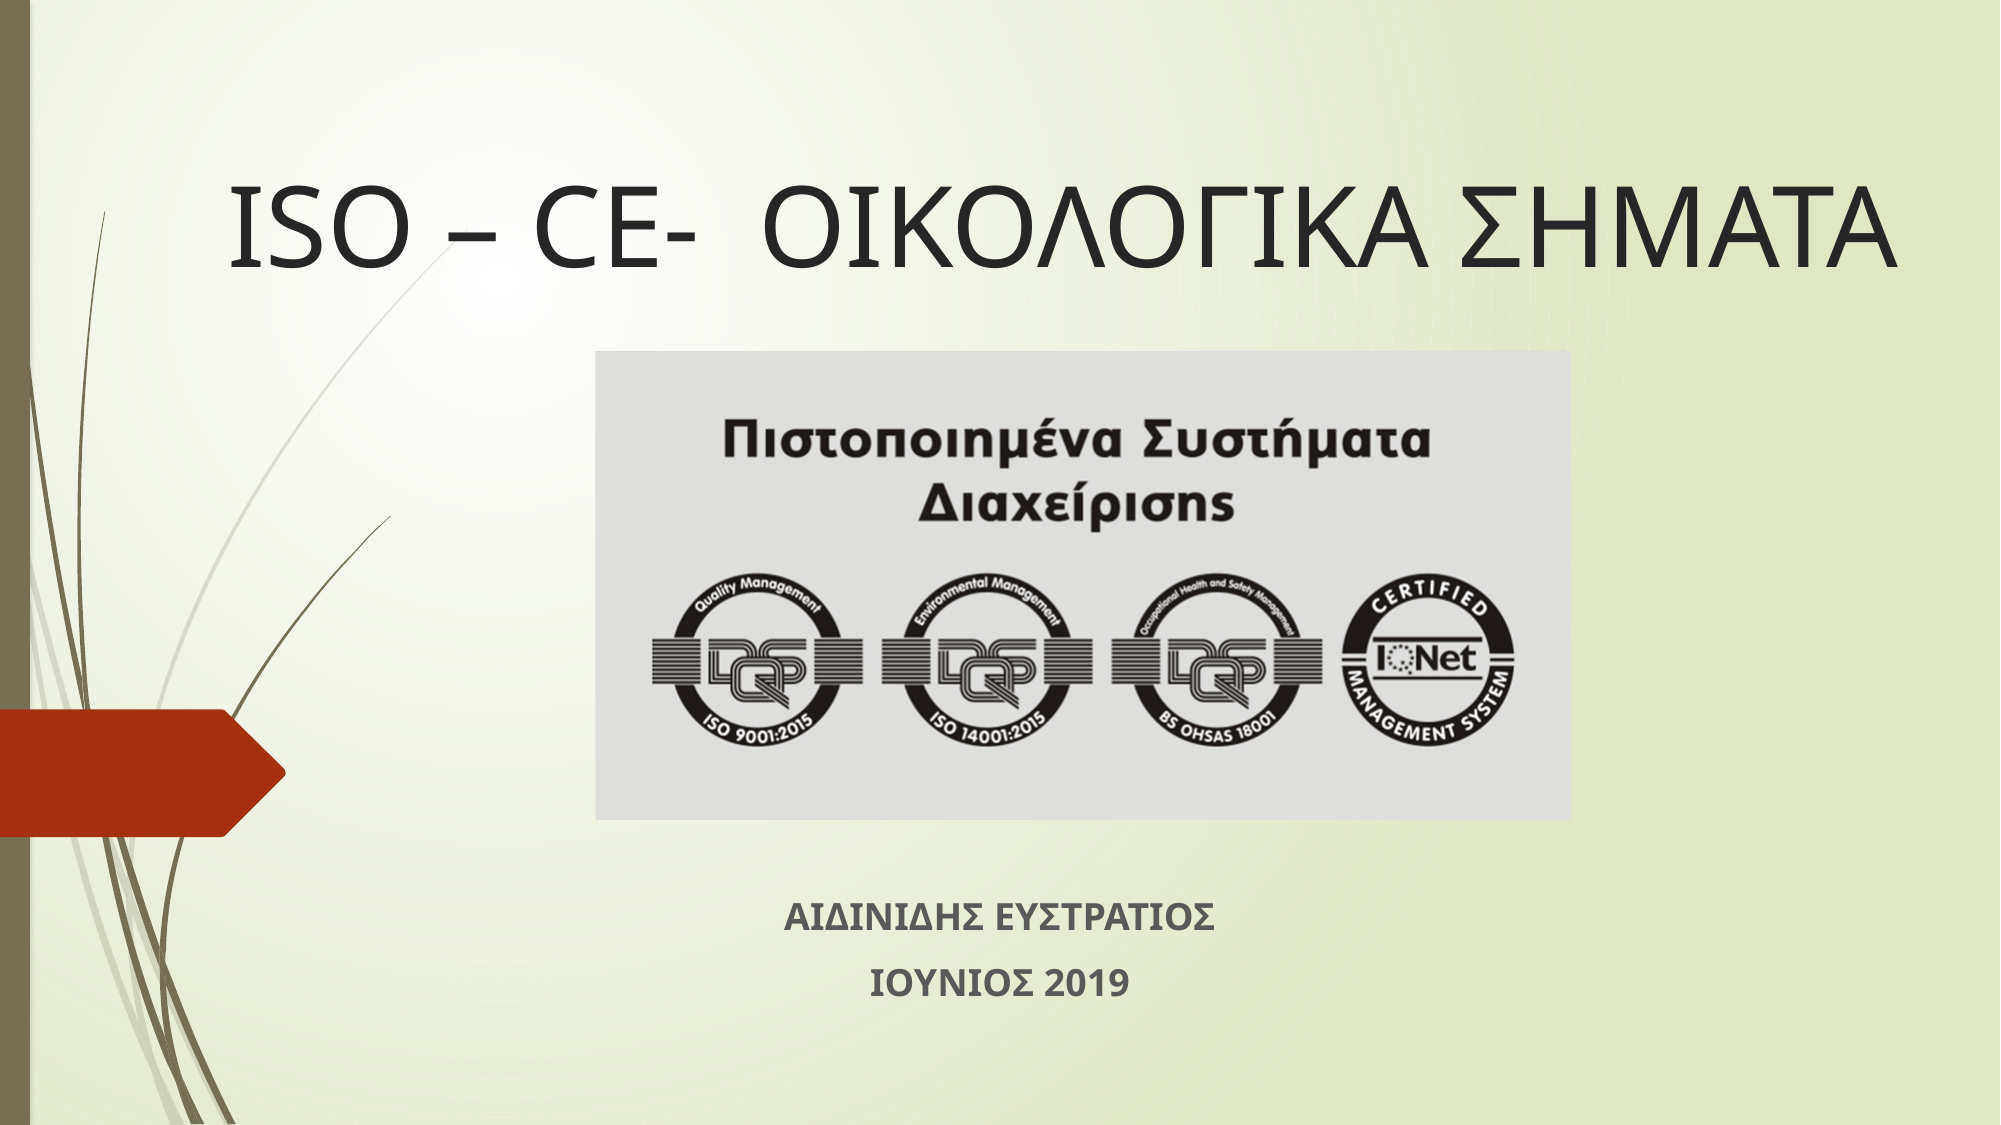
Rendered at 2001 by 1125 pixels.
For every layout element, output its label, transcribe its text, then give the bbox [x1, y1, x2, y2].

picture [594, 351, 1571, 820]
subtitle ΑΙΔΙΝΙΔΗΣ ΕΥΣΤΡΑΤΙΟΣ ΙΟΥΝΙΟΣ 2019 [249, 819, 1750, 1053]
title ISO – CE- ΟΙΚΟΛΟΓΙΚΑ ΣΗΜΑΤΑ [199, 56, 1927, 298]
